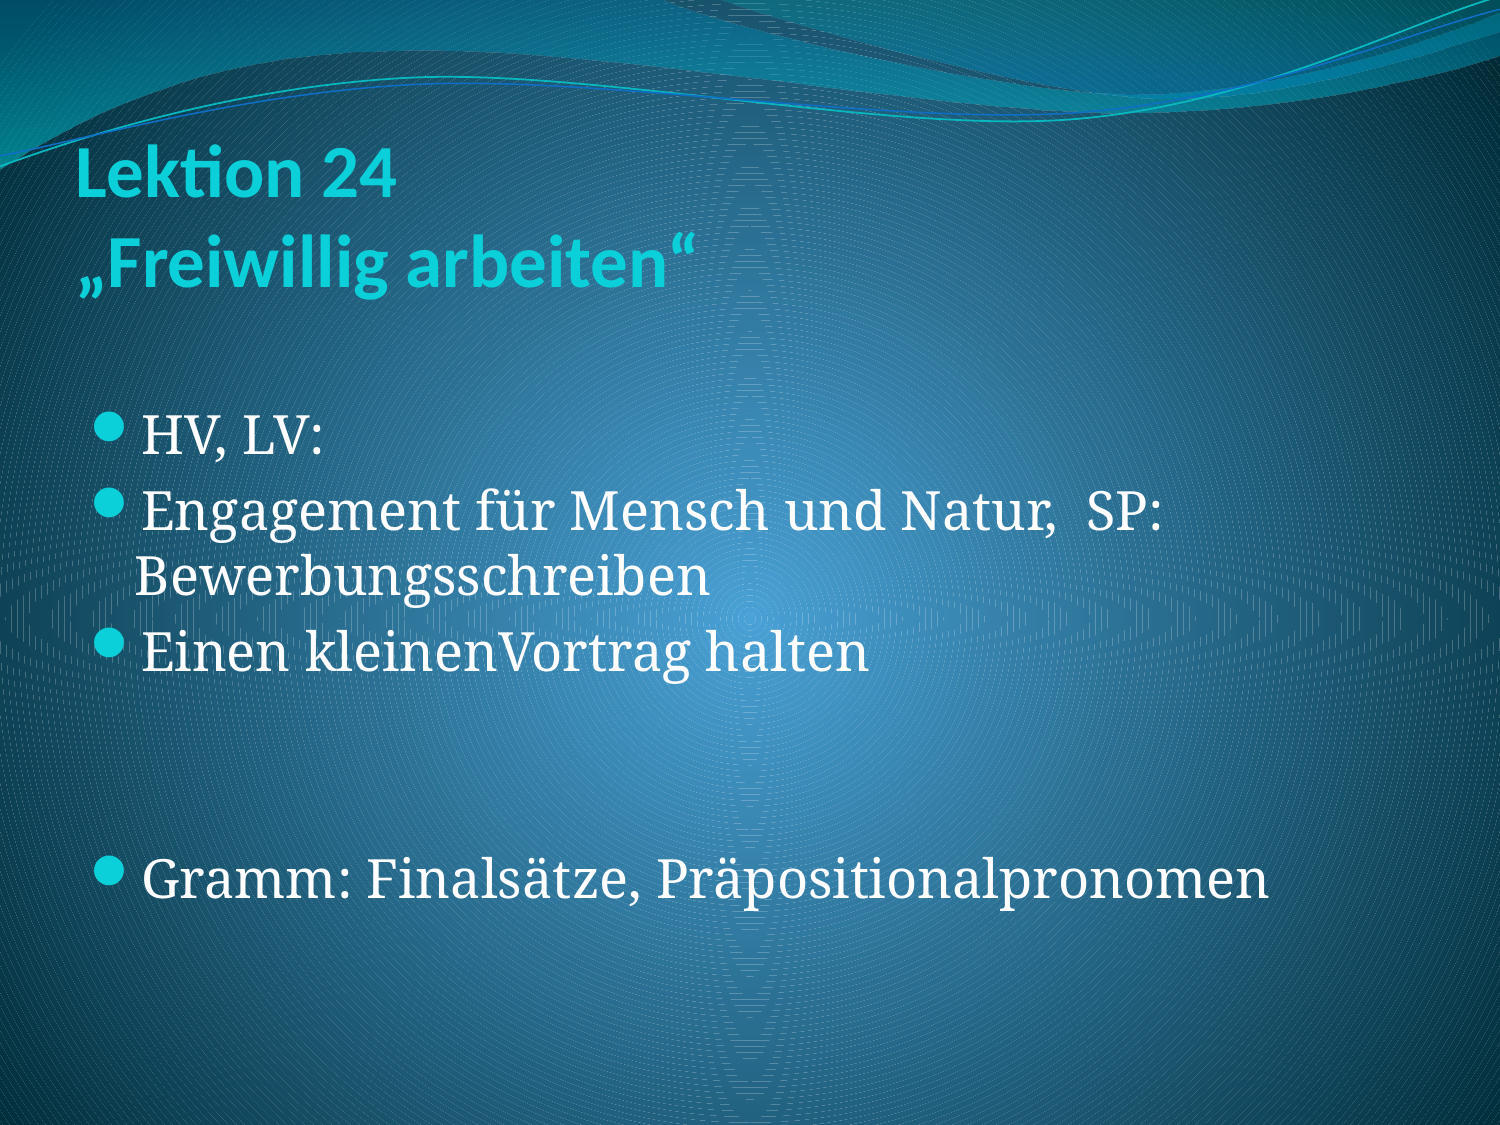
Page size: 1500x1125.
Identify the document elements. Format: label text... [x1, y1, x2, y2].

list HV, LV: Engagement für Mensch und Natur, SP: Bewerbungsschreiben Einen kleinenVortrag halten Gramm: Finalsätze, Präpositionalpronomen [75, 317, 1425, 1038]
title Lektion 24 „Freiwillig arbeiten“ [75, 115, 1425, 303]
